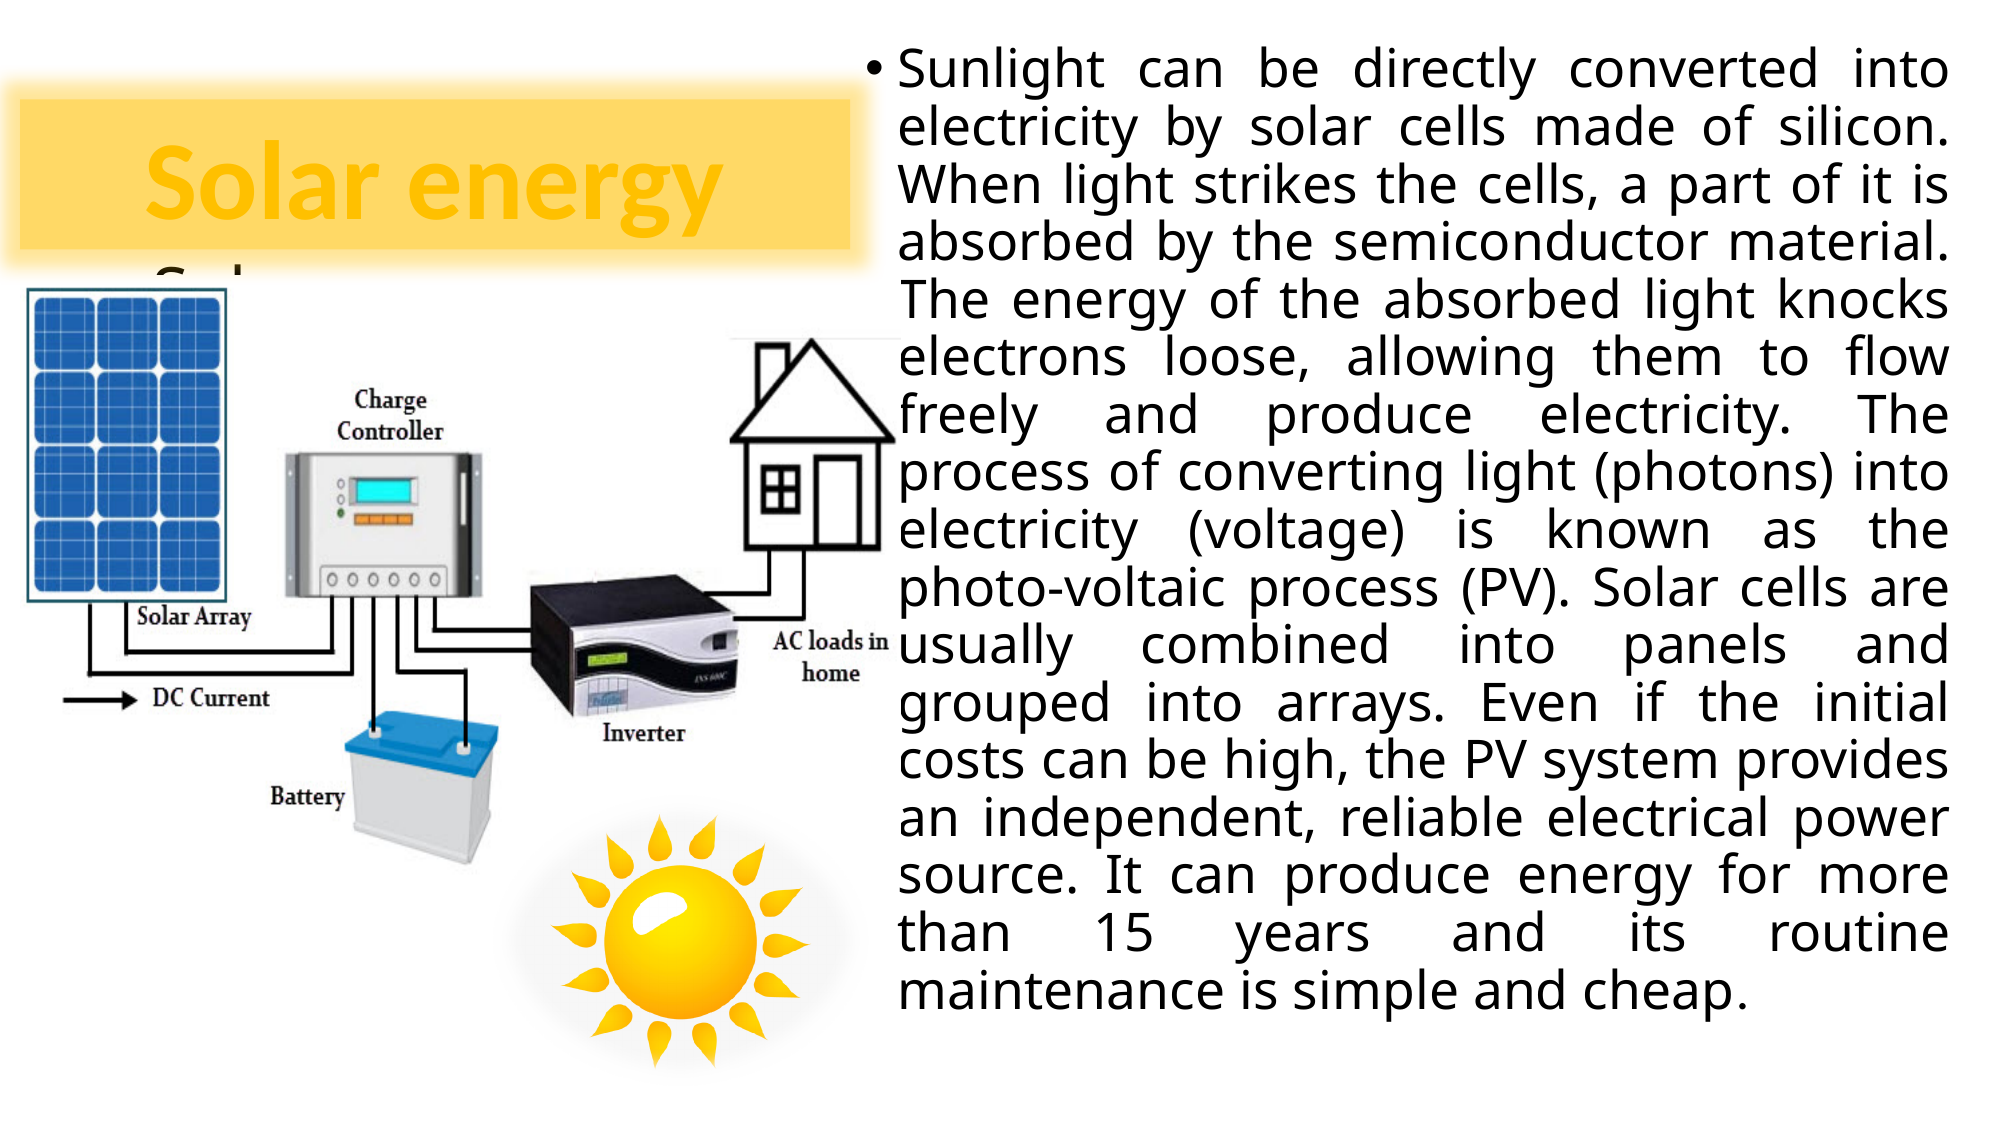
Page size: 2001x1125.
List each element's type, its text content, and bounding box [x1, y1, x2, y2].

list Sunlight can be directly converted into electricity by solar cells made of silicon. When light strikes the cells, a part of it is absorbed by the semiconductor material. The energy of the absorbed light knocks electrons loose, allowing them to flow freely and produce electricity. The process of converting light (photons) into electricity (voltage) is known as the photo-voltaic process (PV). Solar cells are usually combined into panels and grouped into arrays. Even if the initial costs can be high, the PV system provides an independent, reliable electrical power source. It can produce energy for more than 15 years and its routine maintenance is simple and cheap. [850, 34, 1968, 1091]
picture [20, 275, 901, 1088]
text_box Solar energy [20, 99, 851, 250]
